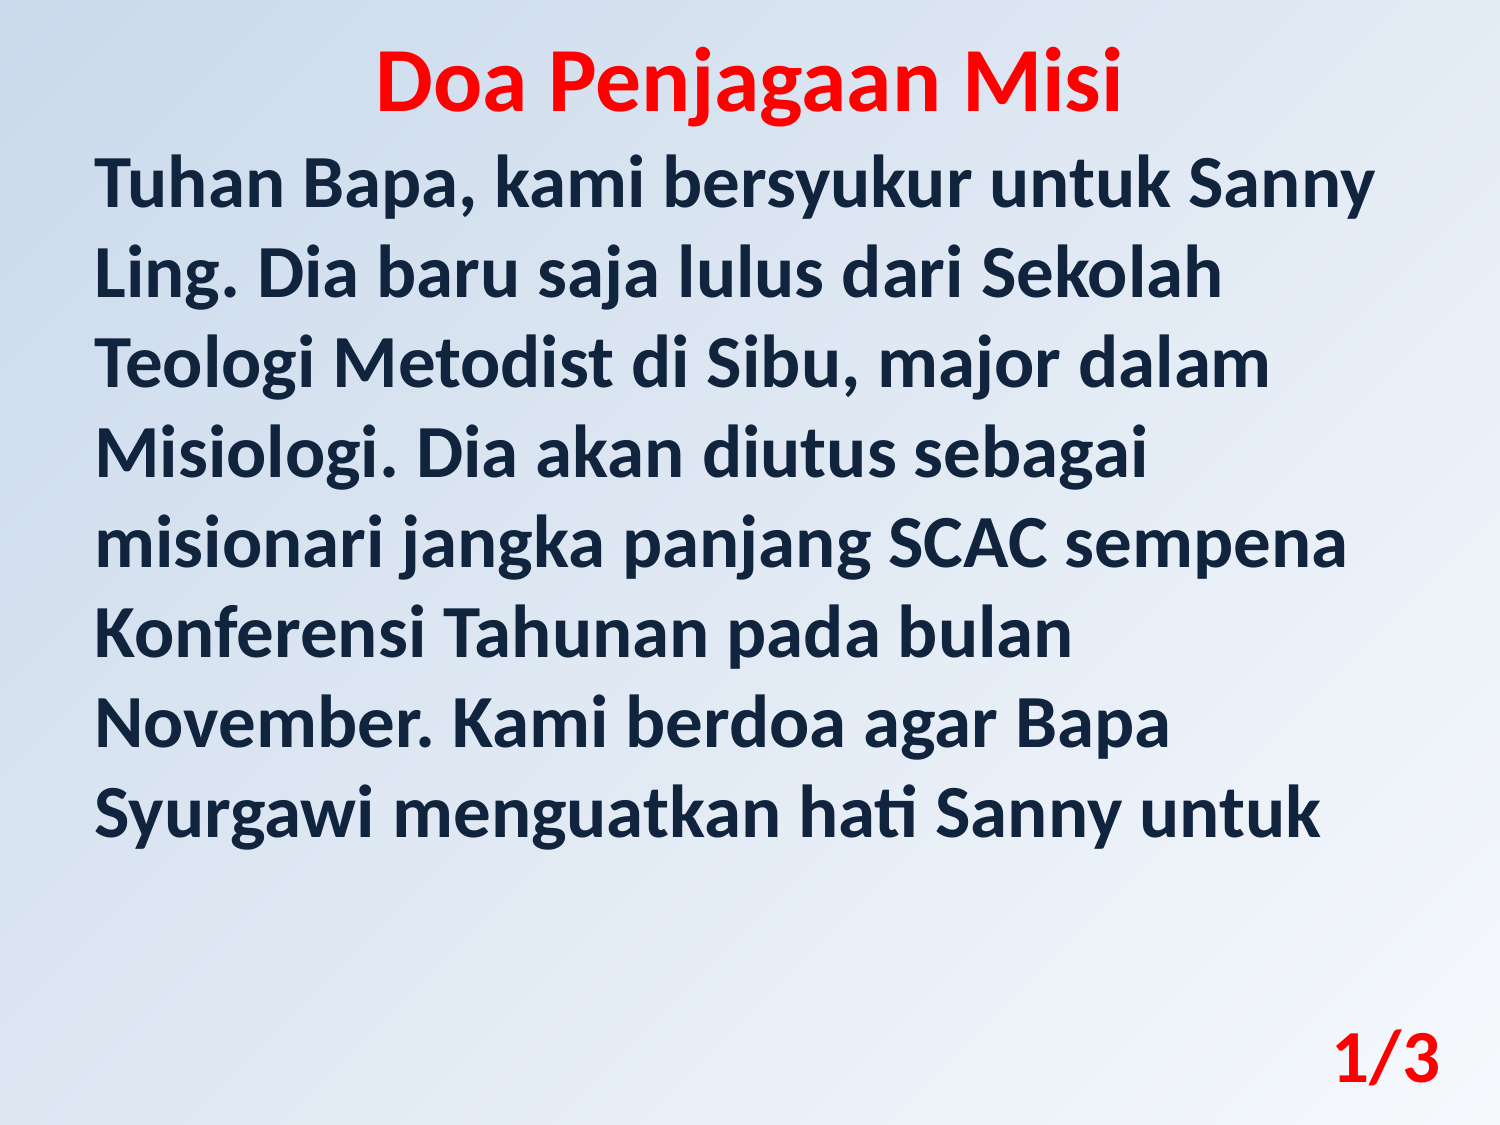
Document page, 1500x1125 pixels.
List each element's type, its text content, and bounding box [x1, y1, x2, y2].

text_box 1/3 [1317, 1000, 1473, 1105]
list Tuhan Bapa, kami bersyukur untuk Sanny Ling. Dia baru saja lulus dari Sekolah Teologi Metodist di Sibu, major dalam Misiologi. Dia akan diutus sebagai misionari jangka panjang SCAC sempena Konferensi Tahunan pada bulan November. Kami berdoa agar Bapa Syurgawi menguatkan hati Sanny untuk [79, 125, 1432, 1043]
text_box Doa Penjagaan Misi [0, 34, 1500, 116]
